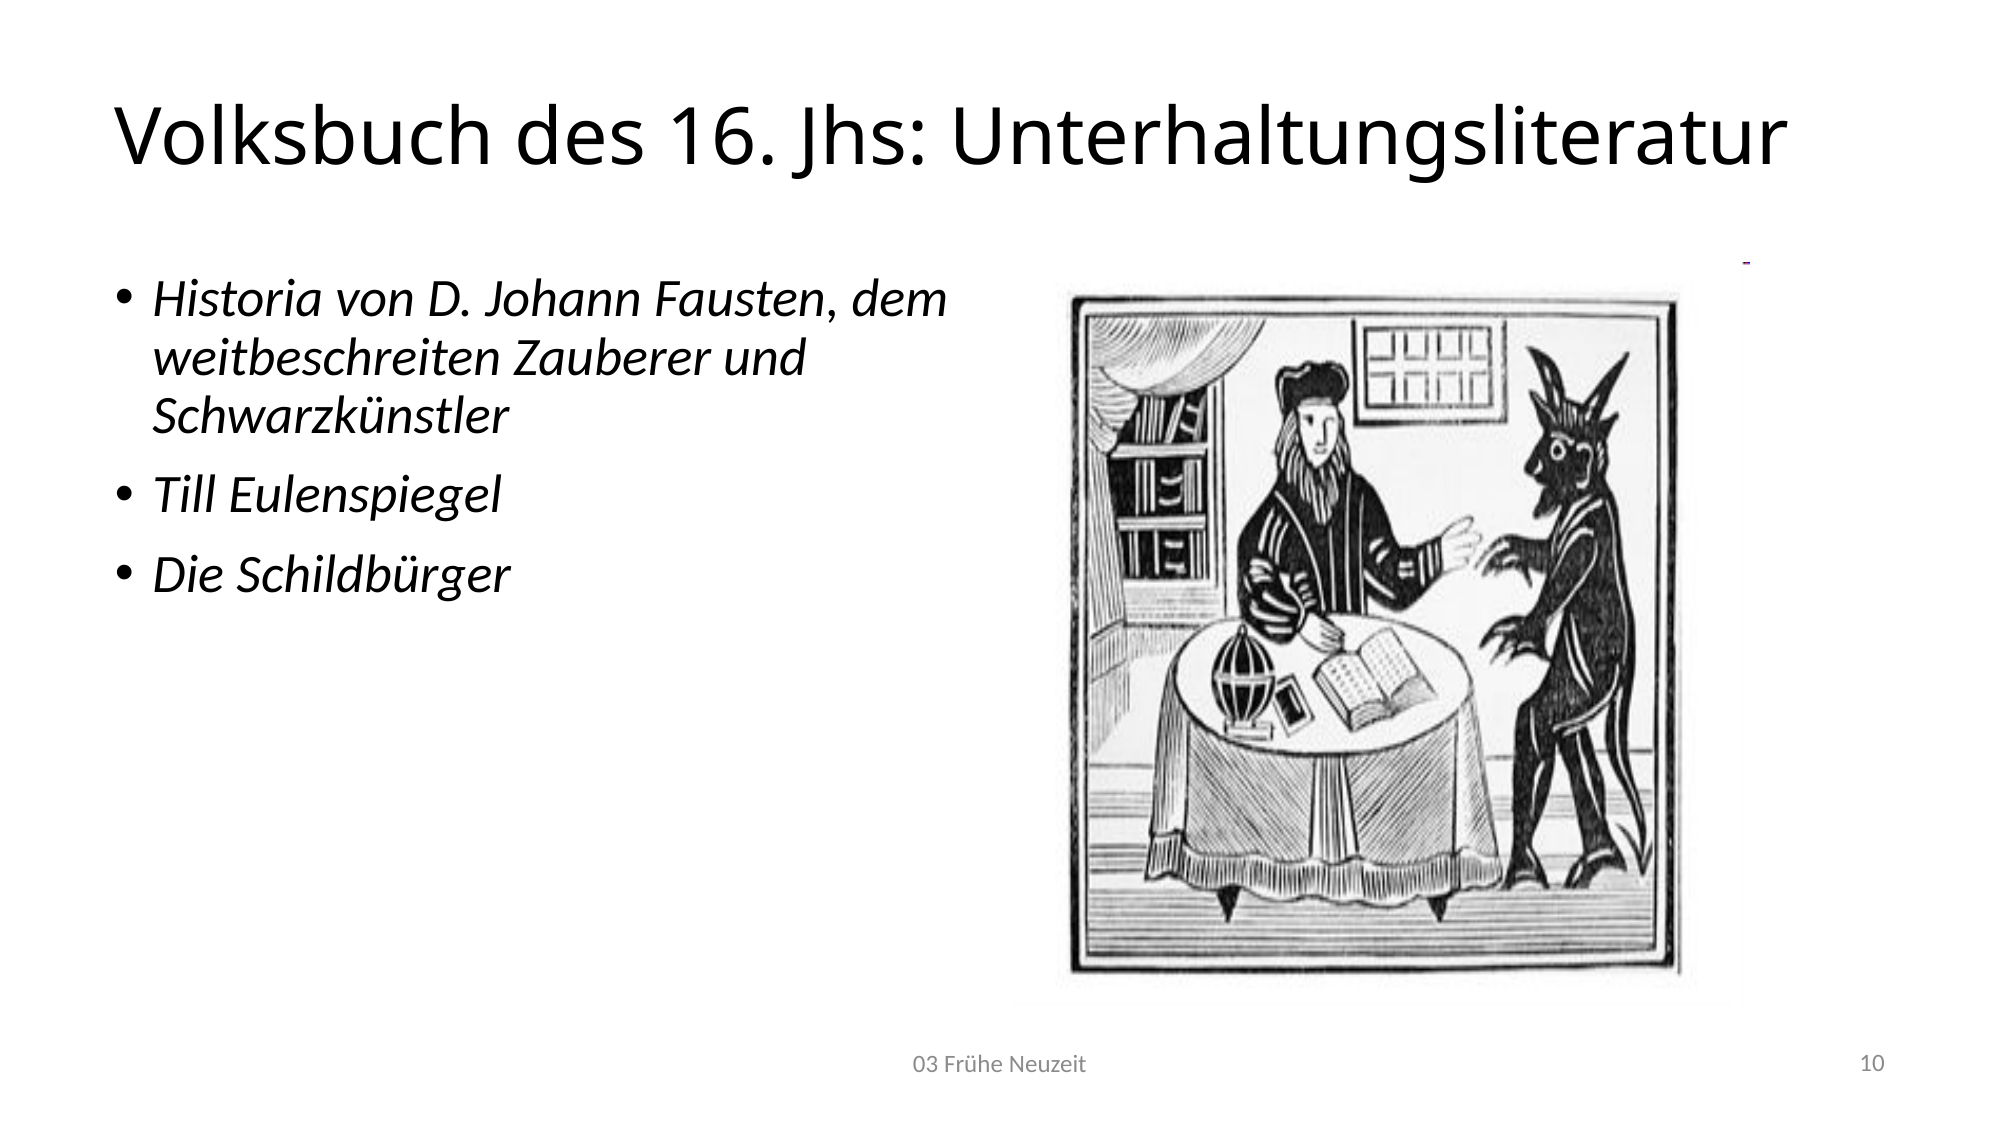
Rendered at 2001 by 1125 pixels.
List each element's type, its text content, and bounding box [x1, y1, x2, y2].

slide_number 10 [1433, 1024, 1900, 1100]
footer 03 Frühe Neuzeit [683, 1025, 1317, 1100]
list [1012, 262, 1750, 1006]
title Volksbuch des 16. Jhs: Unterhaltungsliteratur [99, 45, 1900, 233]
list Historia von D. Johann Fausten, dem weitbeschreiten Zauberer und Schwarzkünstler Till Eulenspiegel Die Schildbürger [99, 262, 984, 1006]
